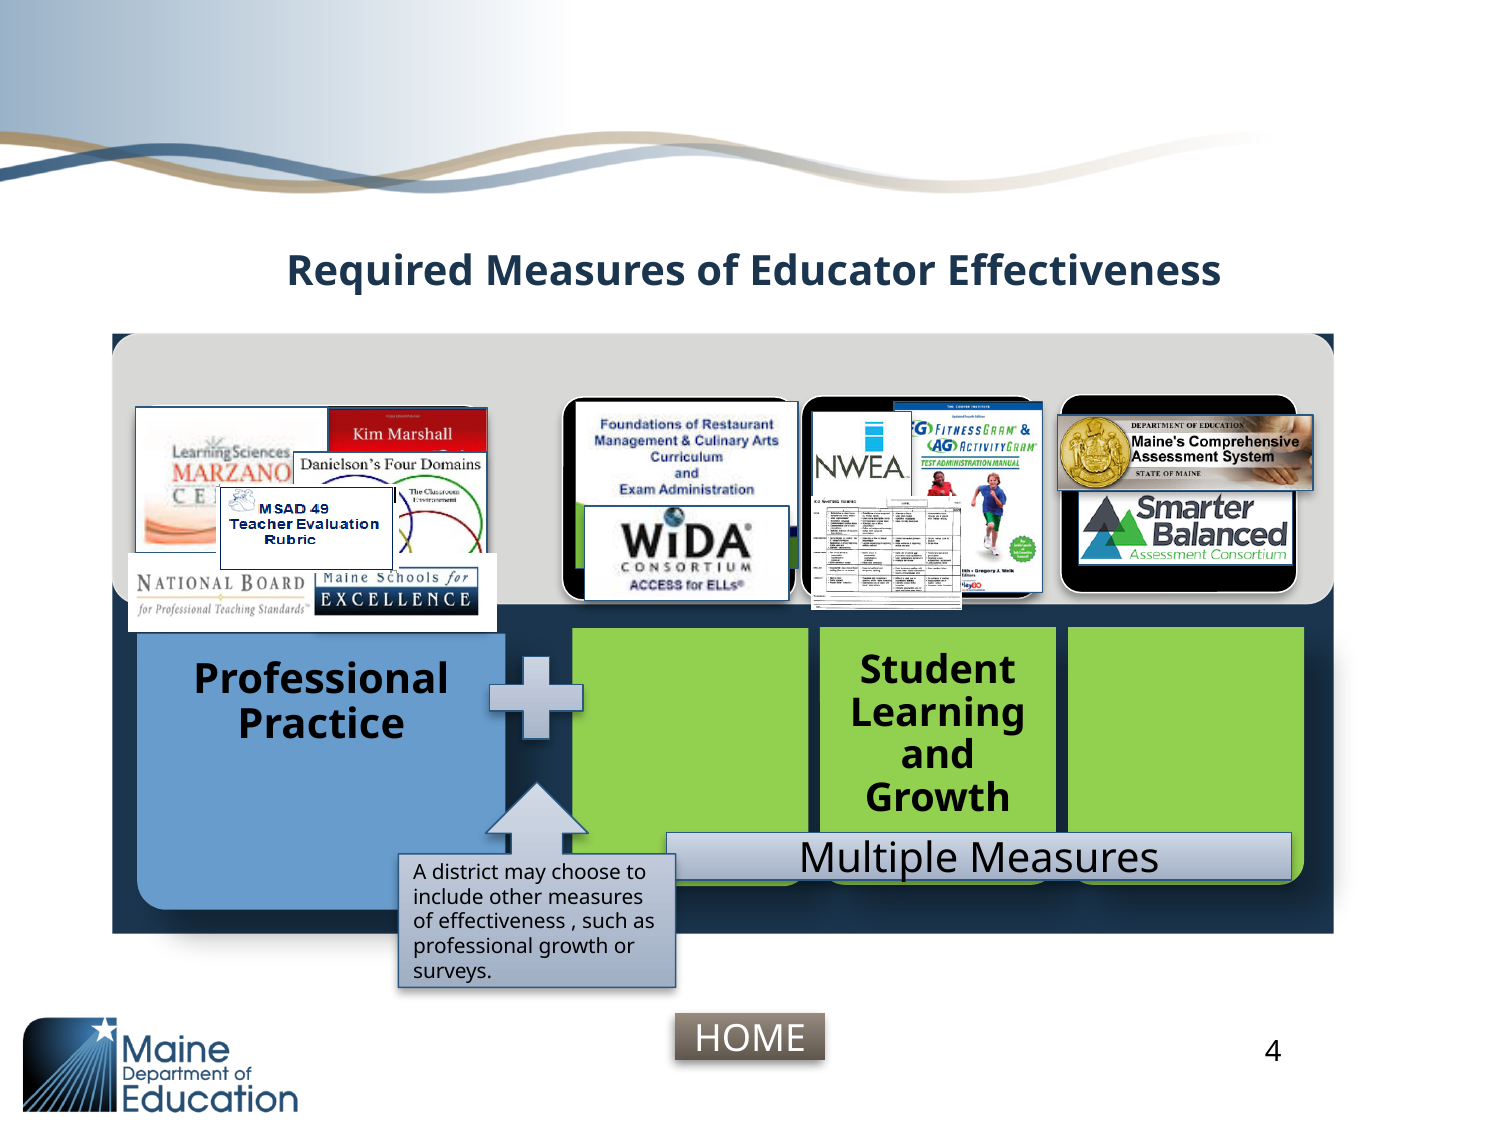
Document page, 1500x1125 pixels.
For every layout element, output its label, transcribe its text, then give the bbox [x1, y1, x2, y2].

title Required Measures of Educator Effectiveness [4, 200, 1500, 338]
picture [127, 484, 497, 632]
text_box A district may choose to include other measures of effectiveness , such as professional growth or surveys. [397, 946, 677, 989]
picture [0, 0, 1500, 1125]
slide_number 4 [1250, 1024, 1425, 1103]
picture [810, 496, 962, 611]
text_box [112, 333, 1334, 934]
